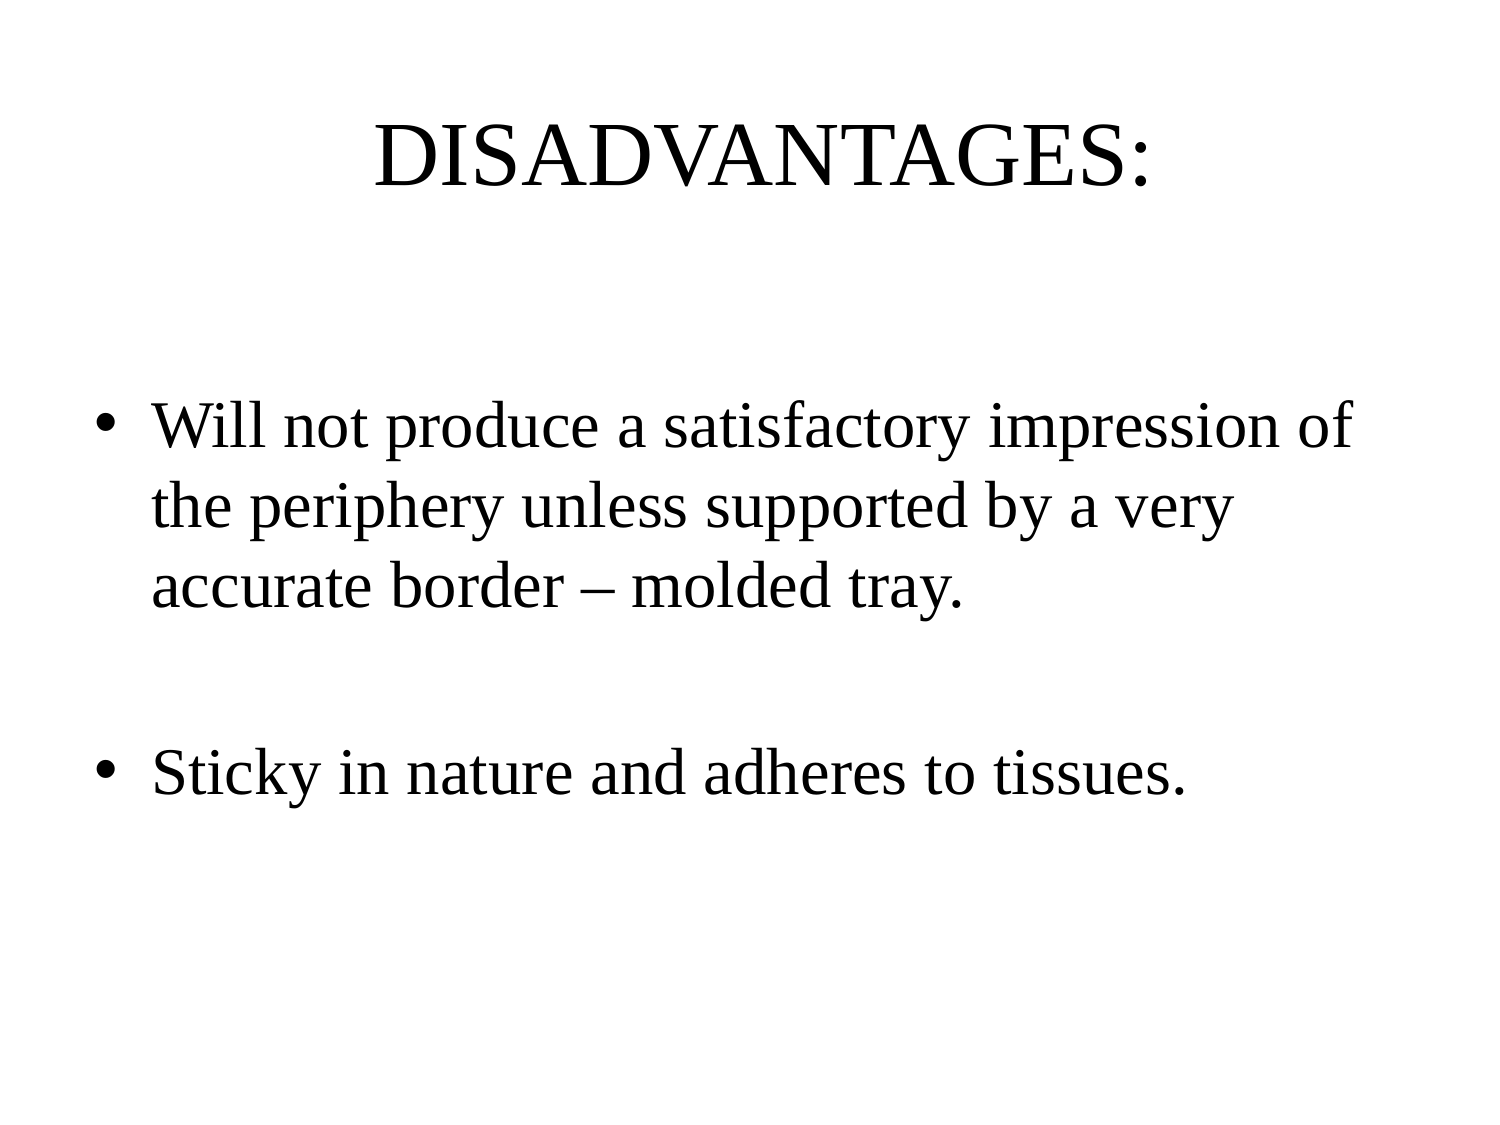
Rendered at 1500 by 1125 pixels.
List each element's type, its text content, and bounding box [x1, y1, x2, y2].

list Will not produce a satisfactory impression of the periphery unless supported by a very accurate border – molded tray. Sticky in nature and adheres to tissues. [79, 373, 1439, 1125]
title DISADVANTAGES: [89, 78, 1439, 220]
